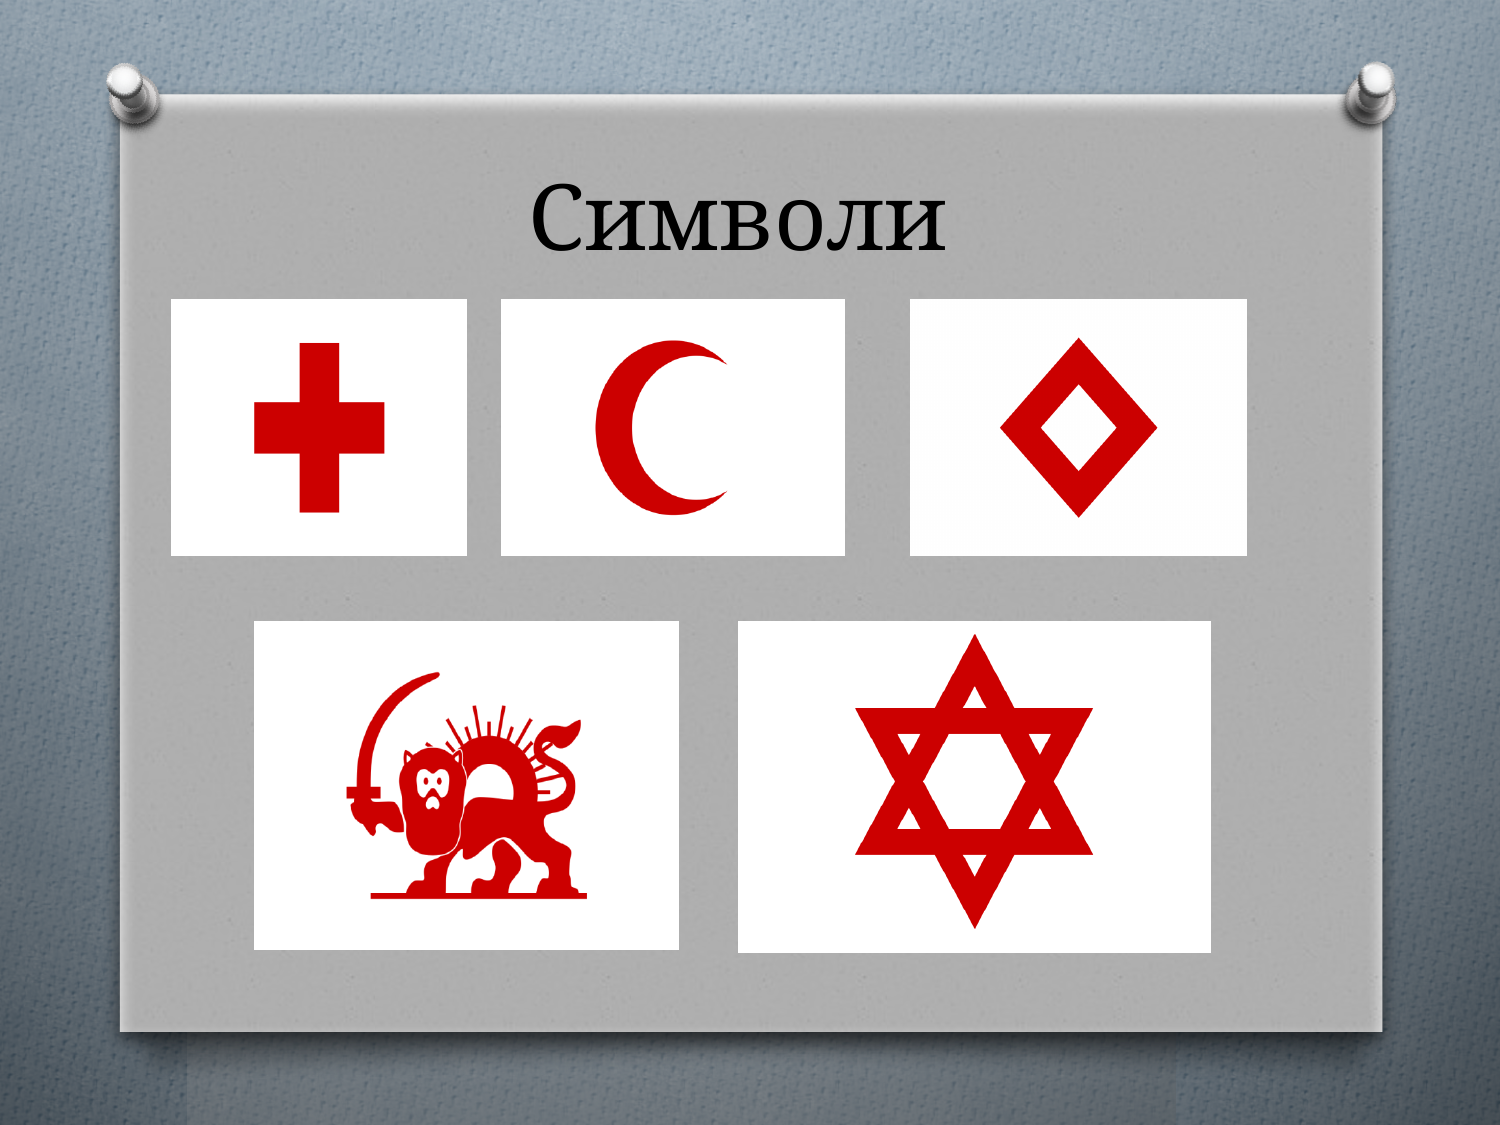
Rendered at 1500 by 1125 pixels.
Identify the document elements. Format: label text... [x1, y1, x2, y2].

picture [737, 621, 1212, 953]
picture [501, 299, 845, 556]
picture [910, 299, 1247, 557]
title Символи [178, 114, 1322, 313]
picture [170, 299, 467, 557]
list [254, 621, 680, 950]
picture [75, 29, 198, 153]
picture [1317, 35, 1439, 156]
